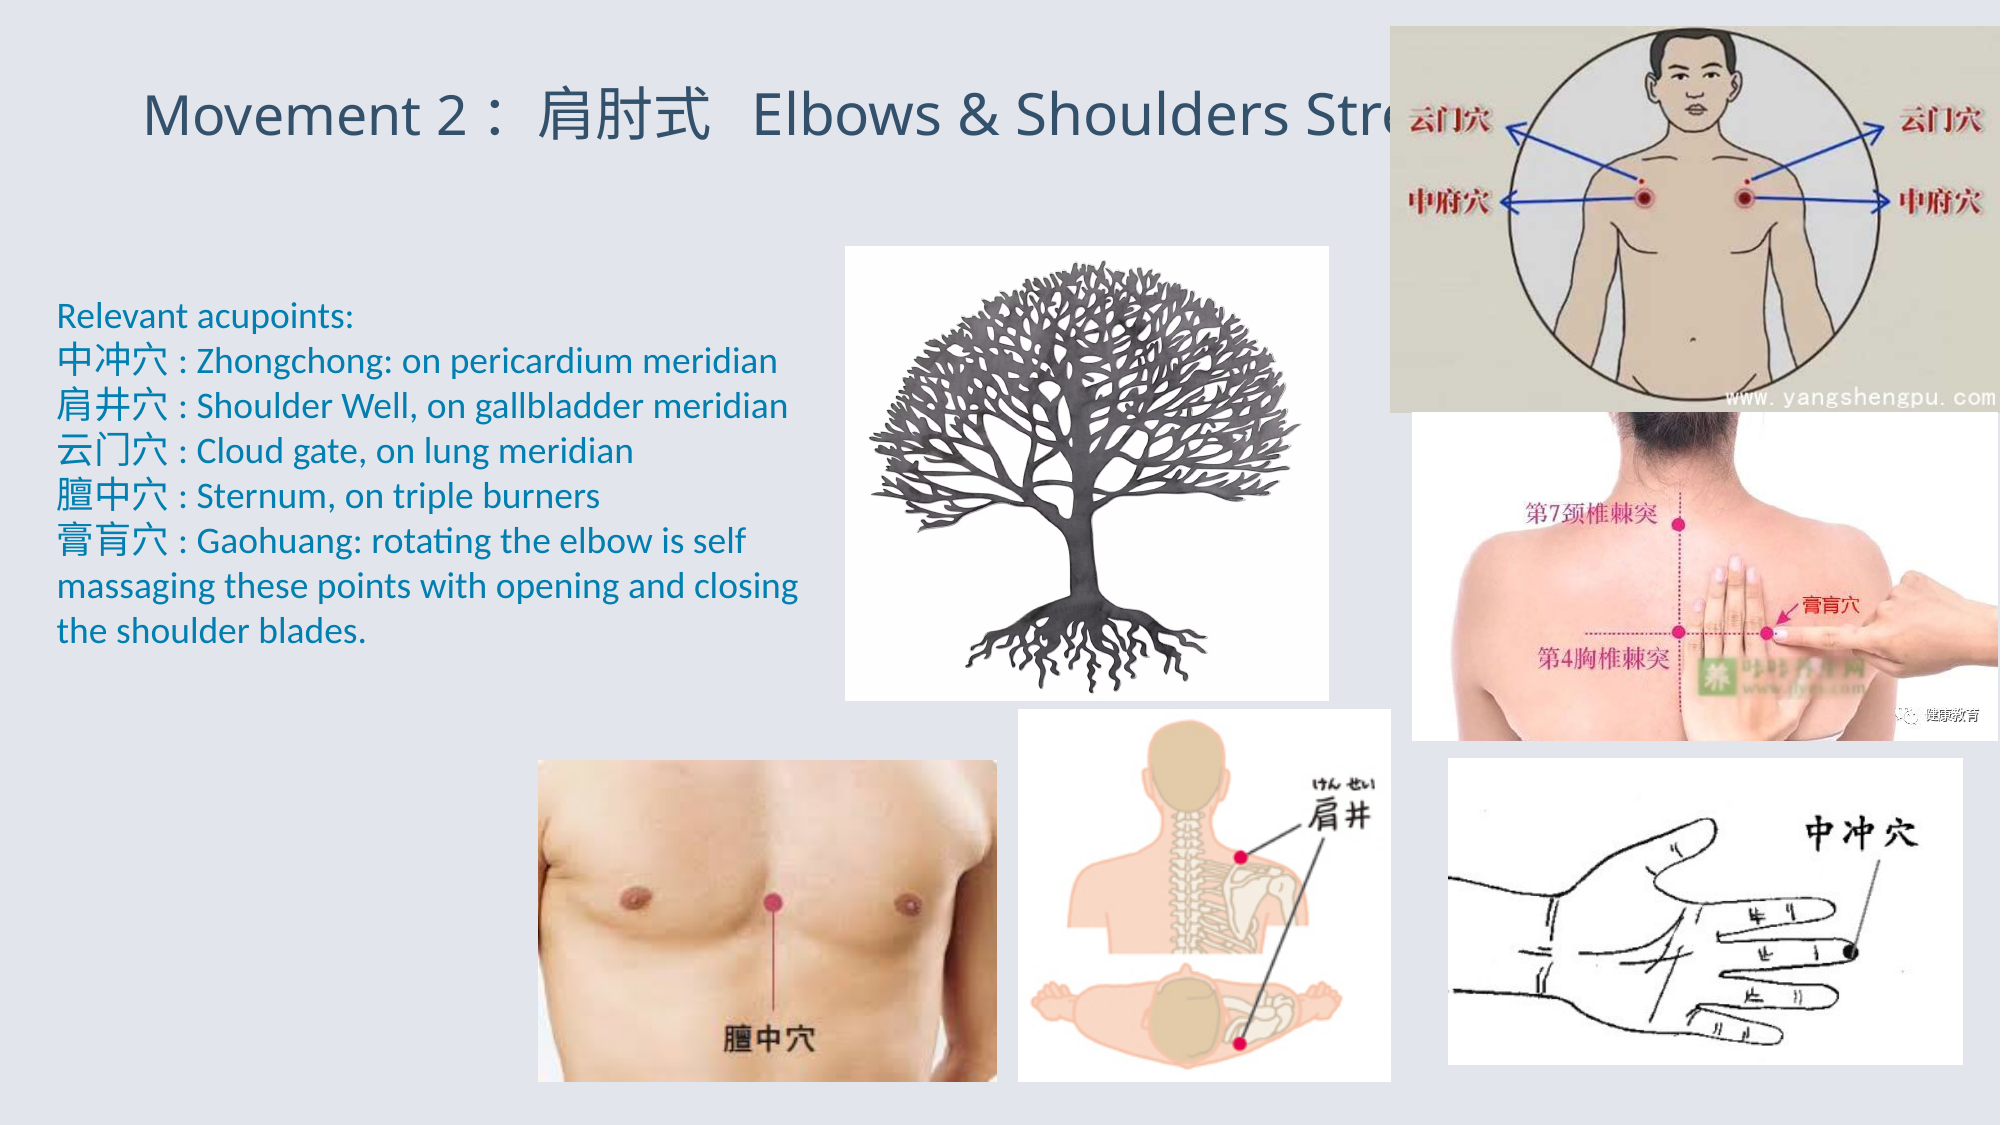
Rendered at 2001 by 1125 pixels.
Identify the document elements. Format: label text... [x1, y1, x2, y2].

text_box Relevant acupoints: 中冲穴: Zhongchong: on pericardium meridian 肩井穴: Shoulder Well, on gallbladder meridian 云门穴: Cloud gate, on lung meridian 膻中穴: Sternum, on triple burners 膏肓穴: Gaohuang: rotating the elbow is self massaging these points with opening and closing the shoulder blades. [41, 284, 846, 794]
title Movement 2：肩肘式 Elbows & Shoulders Stretch [142, 26, 1388, 148]
picture [538, 759, 997, 1082]
picture [845, 246, 1330, 701]
picture [1018, 709, 1391, 1082]
picture [1447, 757, 1963, 1066]
picture [1390, 26, 2000, 741]
